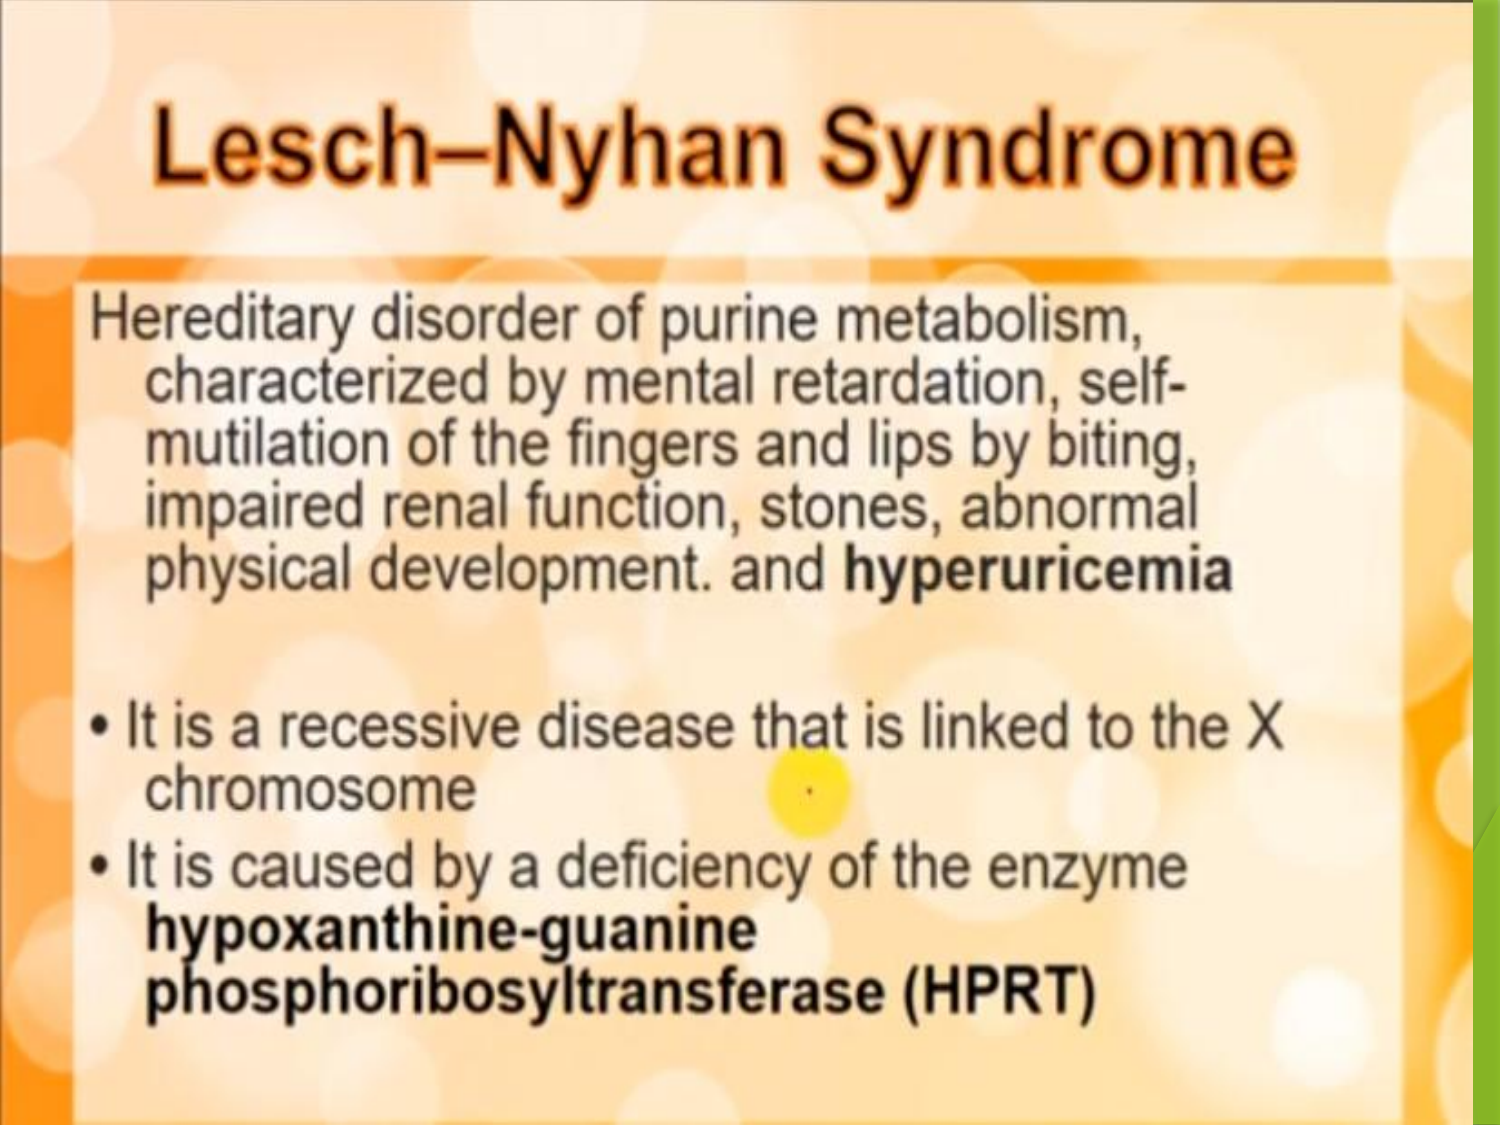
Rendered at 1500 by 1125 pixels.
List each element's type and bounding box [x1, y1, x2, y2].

list [0, 0, 1474, 1125]
